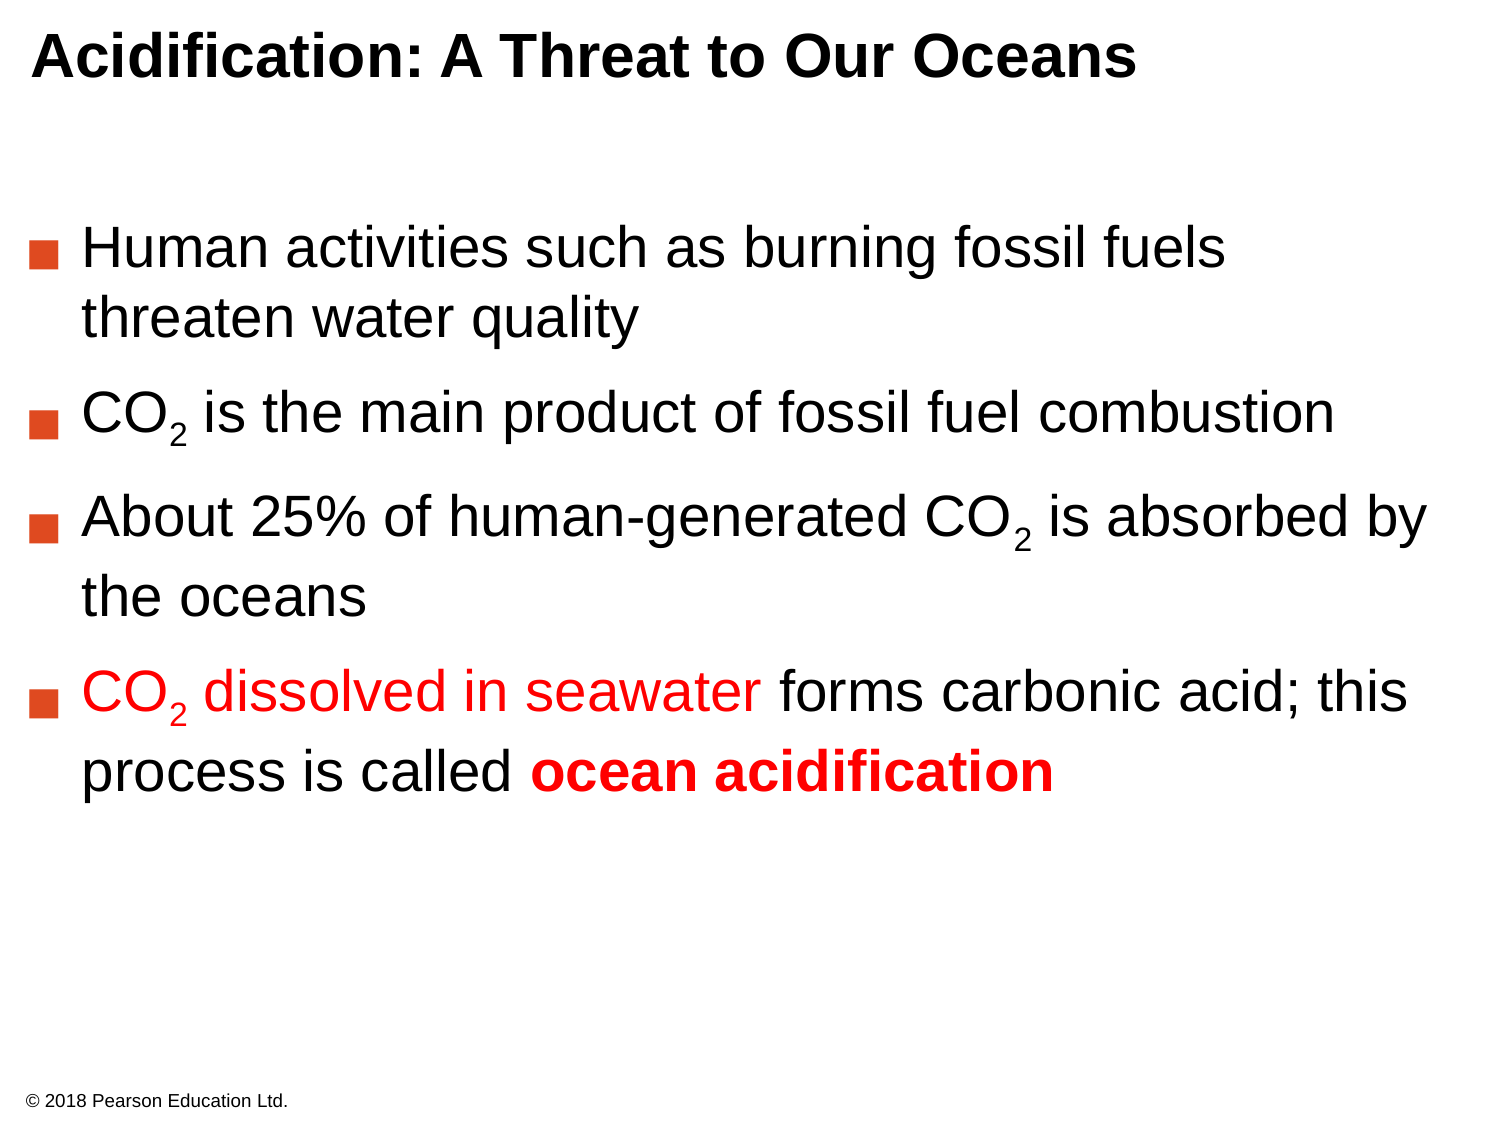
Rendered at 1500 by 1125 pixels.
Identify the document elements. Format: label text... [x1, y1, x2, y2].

title Acidification: A Threat to Our Oceans [0, 0, 1500, 106]
list Human activities such as burning fossil fuels threaten water quality CO2 is the main product of fossil fuel combustion About 25% of human-generated CO2 is absorbed by the oceans CO2 dissolved in seawater forms carbonic acid; this process is called ocean acidification [24, 208, 1475, 1065]
footer © 2018 Pearson Education Ltd. [10, 1080, 518, 1119]
